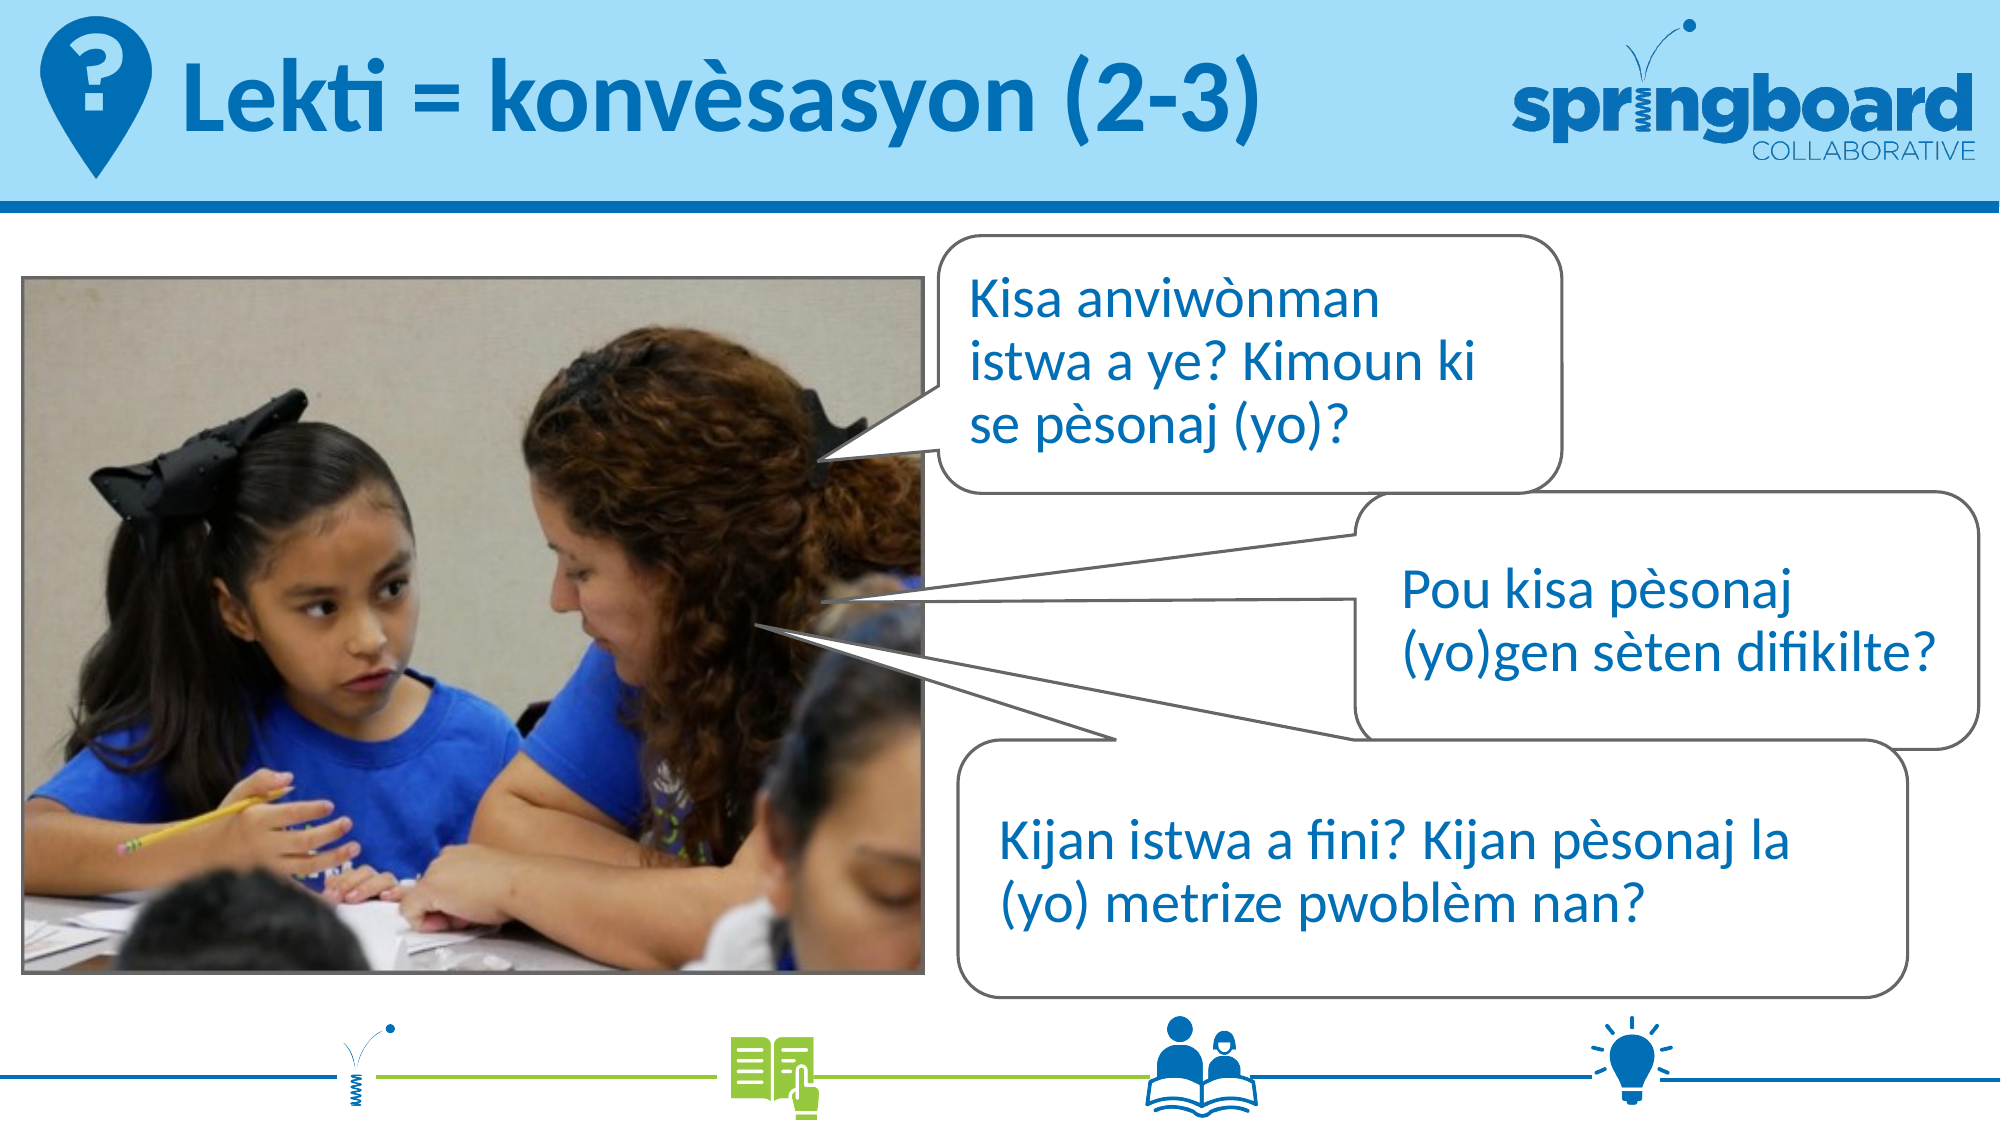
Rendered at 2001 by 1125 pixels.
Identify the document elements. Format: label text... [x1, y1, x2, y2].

picture [39, 16, 152, 180]
picture [21, 276, 925, 975]
picture [731, 1037, 819, 1120]
picture [343, 1024, 395, 1106]
picture [1591, 1016, 1673, 1105]
list Kijan istwa a fini? Kijan pèsonaj la (yo) metrize pwoblèm nan? [984, 757, 1869, 987]
list Kisa anviwònman istwa a ye? Kimoun ki se pèsonaj (yo)? [954, 260, 1527, 464]
picture [1145, 1016, 1258, 1118]
list Pou kisa pèsonaj (yo)gen sèten difikilte? [1386, 519, 1959, 723]
title Lekti = konvèsasyon (2-3) [136, 0, 2000, 196]
